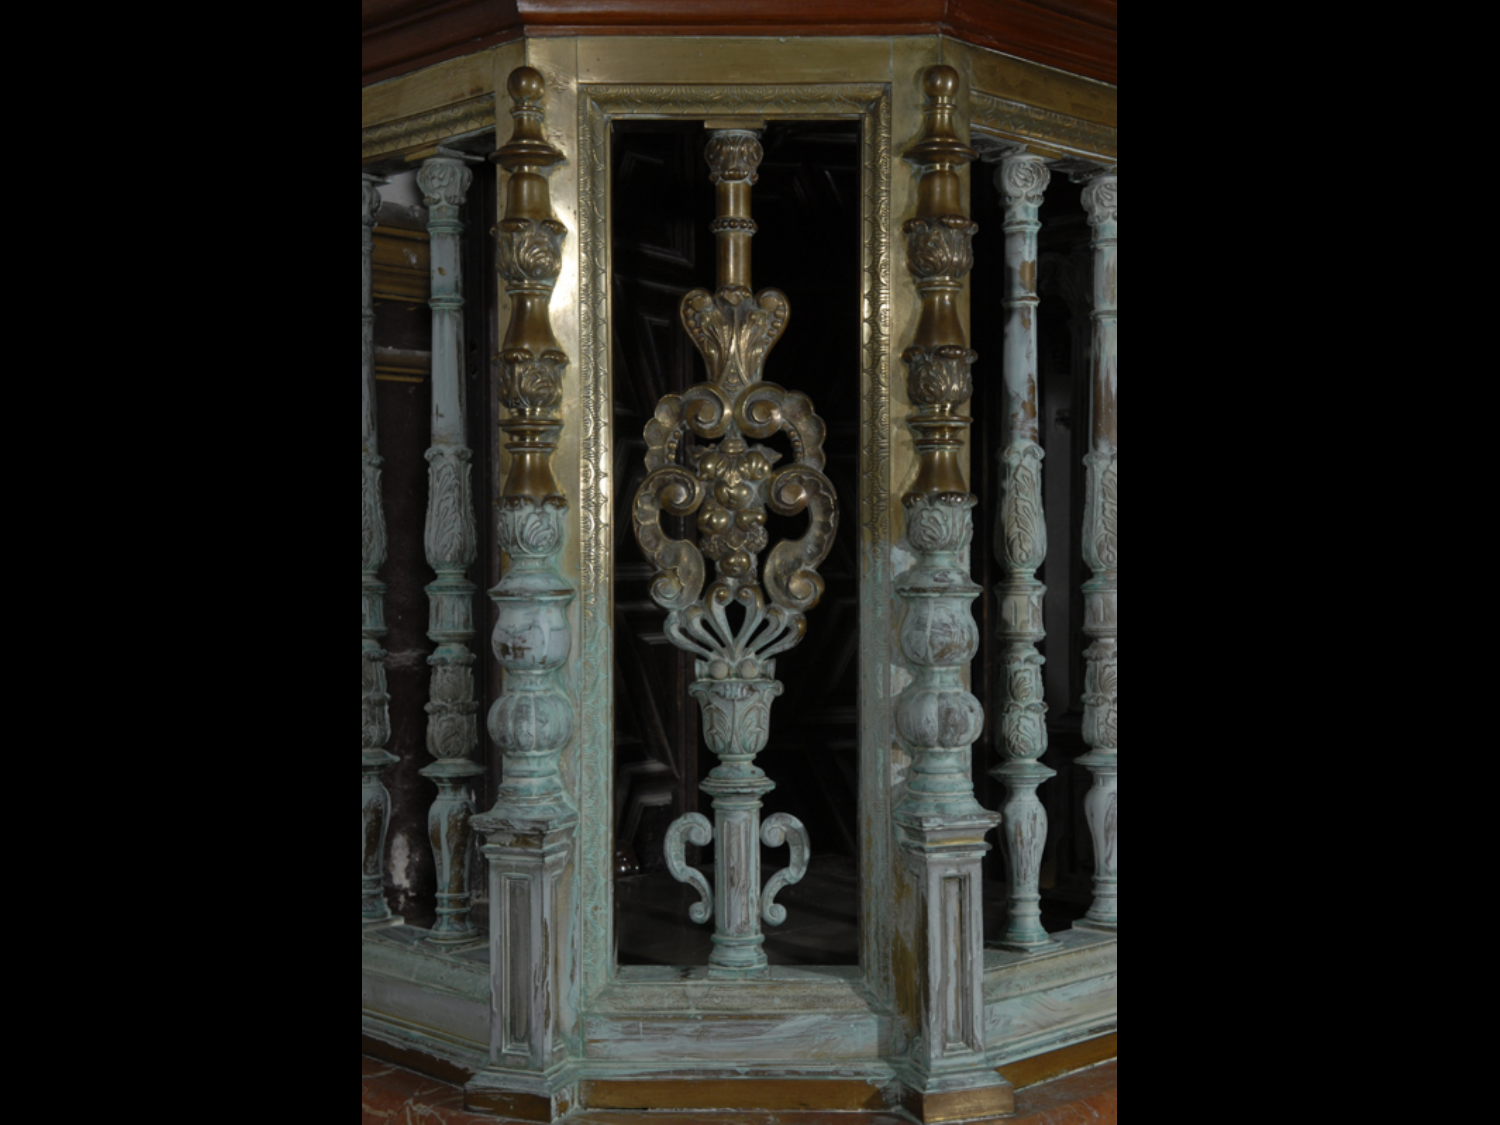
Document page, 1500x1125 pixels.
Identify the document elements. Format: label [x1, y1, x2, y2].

picture [362, 0, 1117, 1125]
